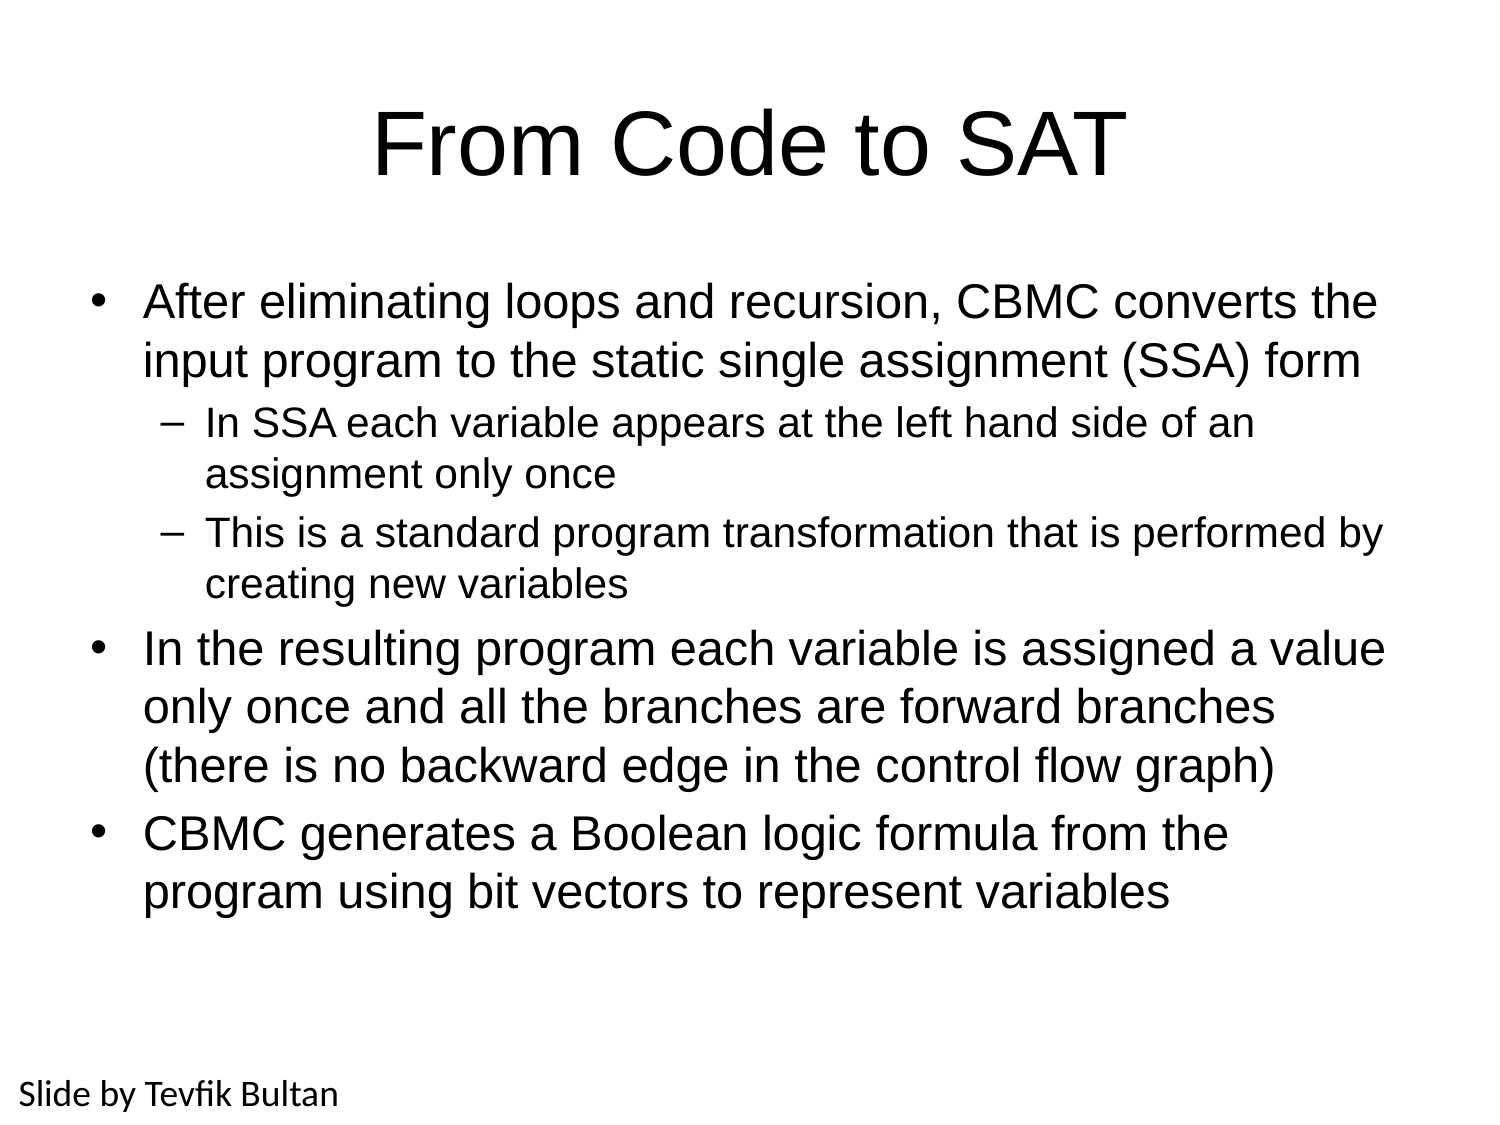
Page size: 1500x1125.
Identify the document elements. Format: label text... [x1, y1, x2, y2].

list After eliminating loops and recursion, CBMC converts the input program to the static single assignment (SSA) form In SSA each variable appears at the left hand side of an assignment only once This is a standard program transformation that is performed by creating new variables In the resulting program each variable is assigned a value only once and all the branches are forward branches (there is no backward edge in the control flow graph) CBMC generates a Boolean logic formula from the program using bit vectors to represent variables [75, 262, 1425, 1005]
title From Code to SAT [75, 45, 1425, 233]
text_box Slide by Tevfik Bultan [3, 1061, 355, 1121]
